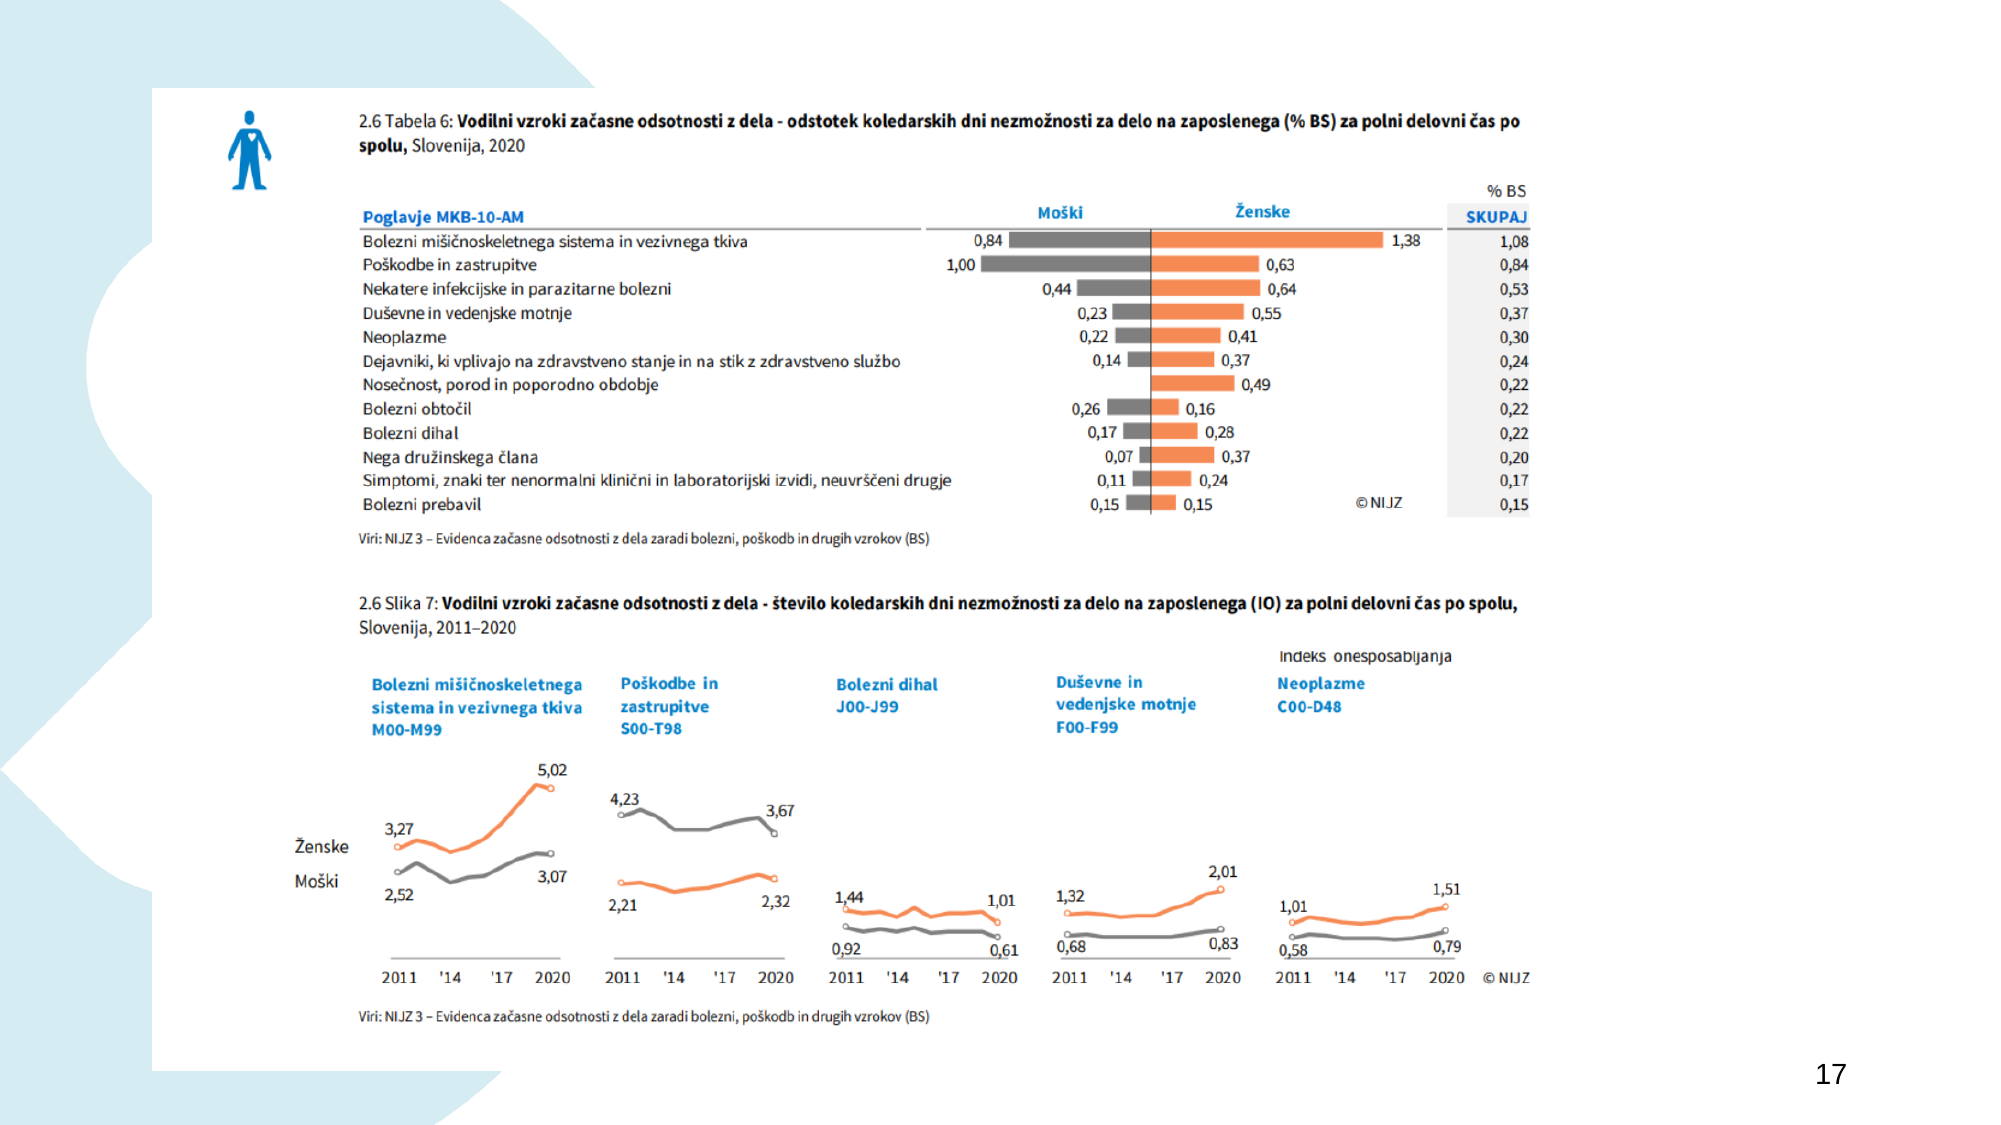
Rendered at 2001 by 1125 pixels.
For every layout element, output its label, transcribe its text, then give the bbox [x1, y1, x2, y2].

slide_number 17 [1412, 1042, 1863, 1103]
picture [152, 88, 1634, 1071]
